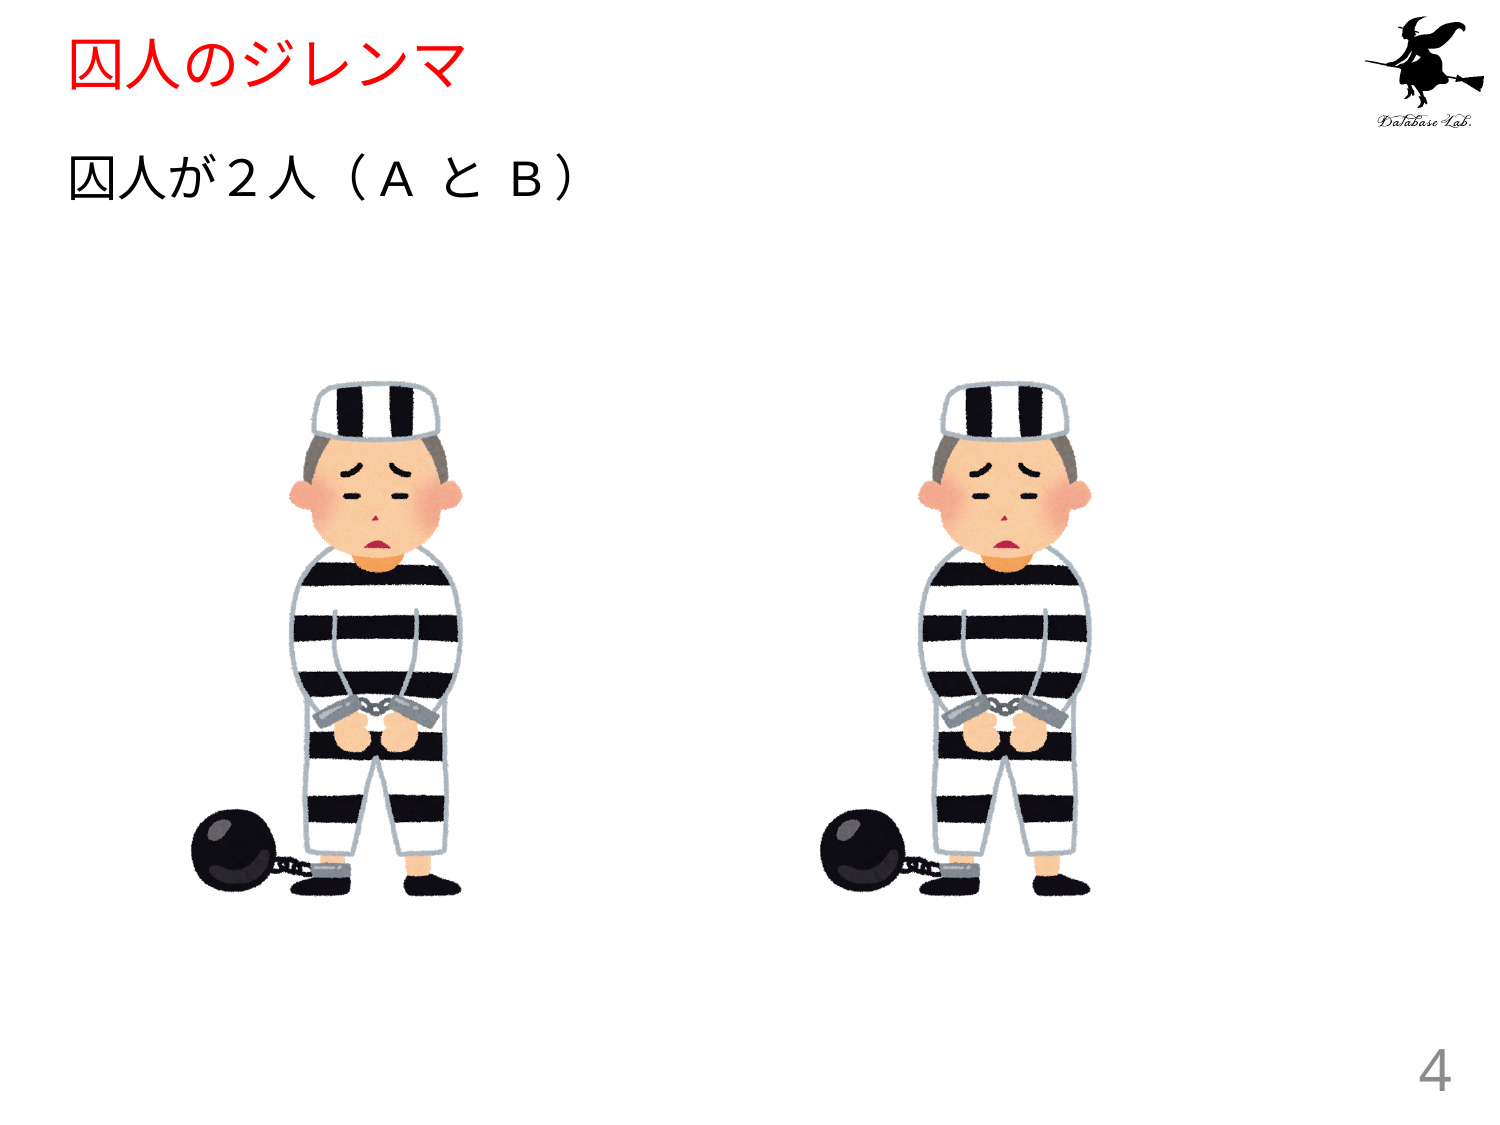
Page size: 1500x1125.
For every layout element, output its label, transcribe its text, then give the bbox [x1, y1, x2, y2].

list 囚人が２人（A と B） [52, 138, 1441, 1014]
picture [149, 373, 569, 910]
picture [778, 373, 1198, 910]
slide_number 4 [1129, 1042, 1467, 1103]
title 囚人のジレンマ [52, 28, 1441, 106]
picture [1362, 14, 1486, 130]
